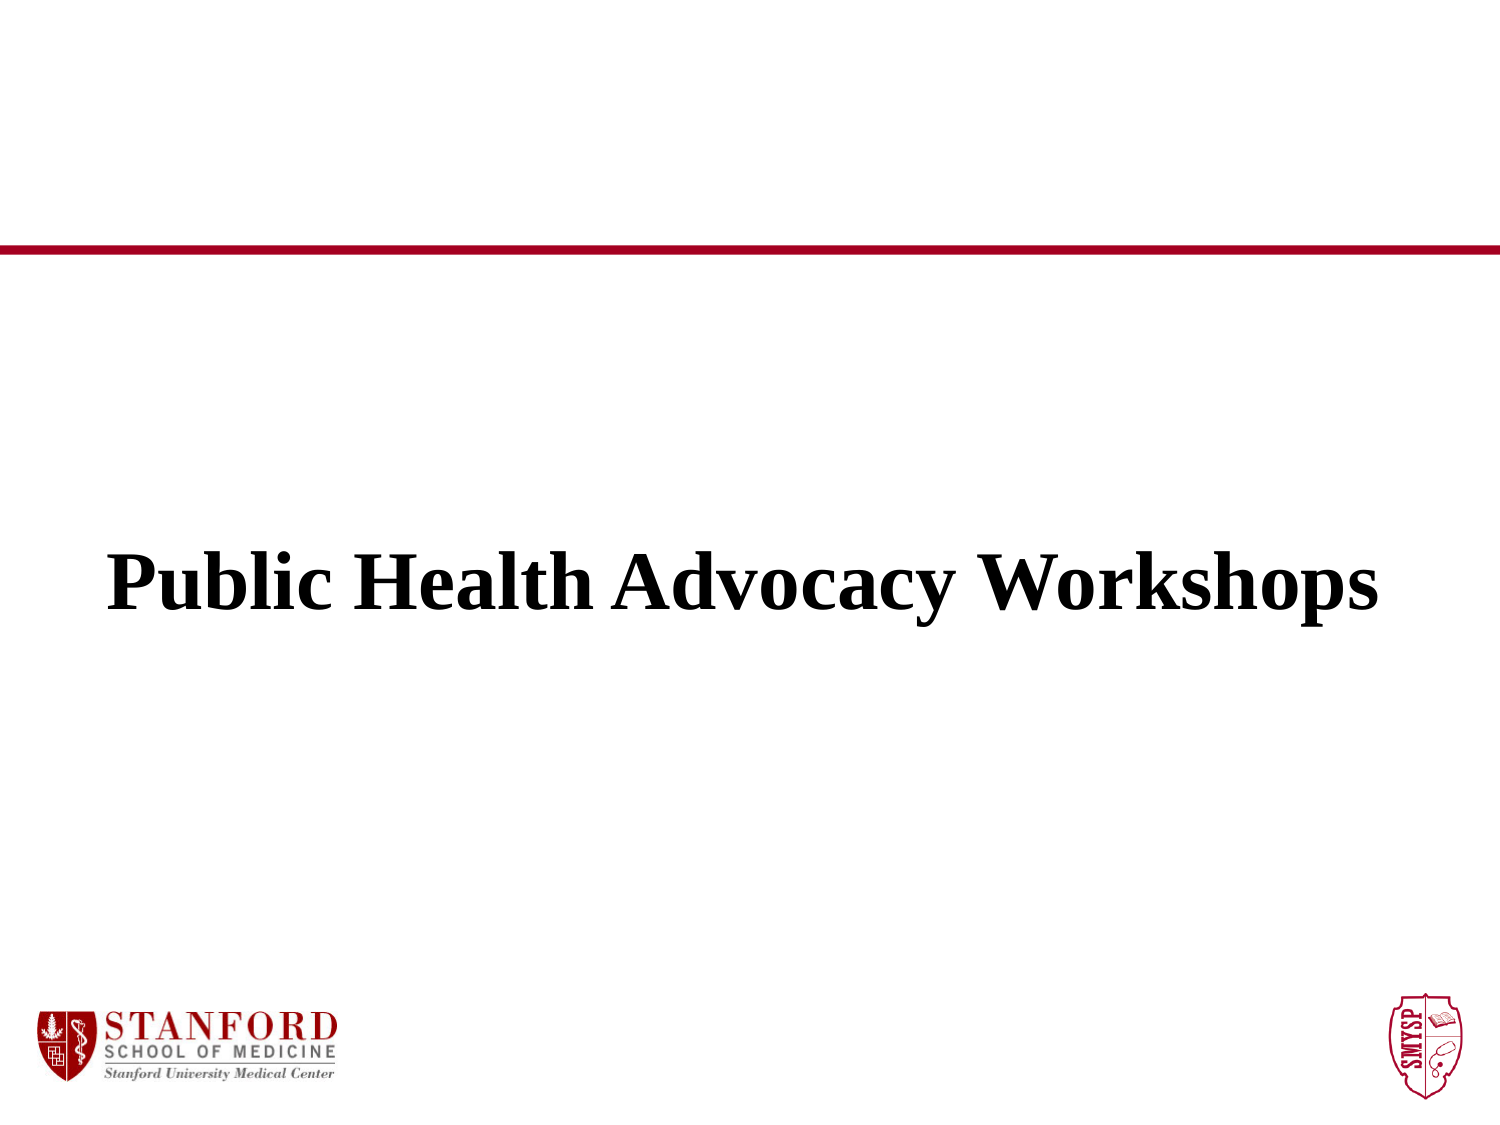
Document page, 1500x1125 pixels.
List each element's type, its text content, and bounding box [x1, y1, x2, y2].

list Public Health Advocacy Workshops [24, 387, 1463, 634]
picture [1387, 992, 1463, 1100]
picture [37, 1011, 338, 1082]
